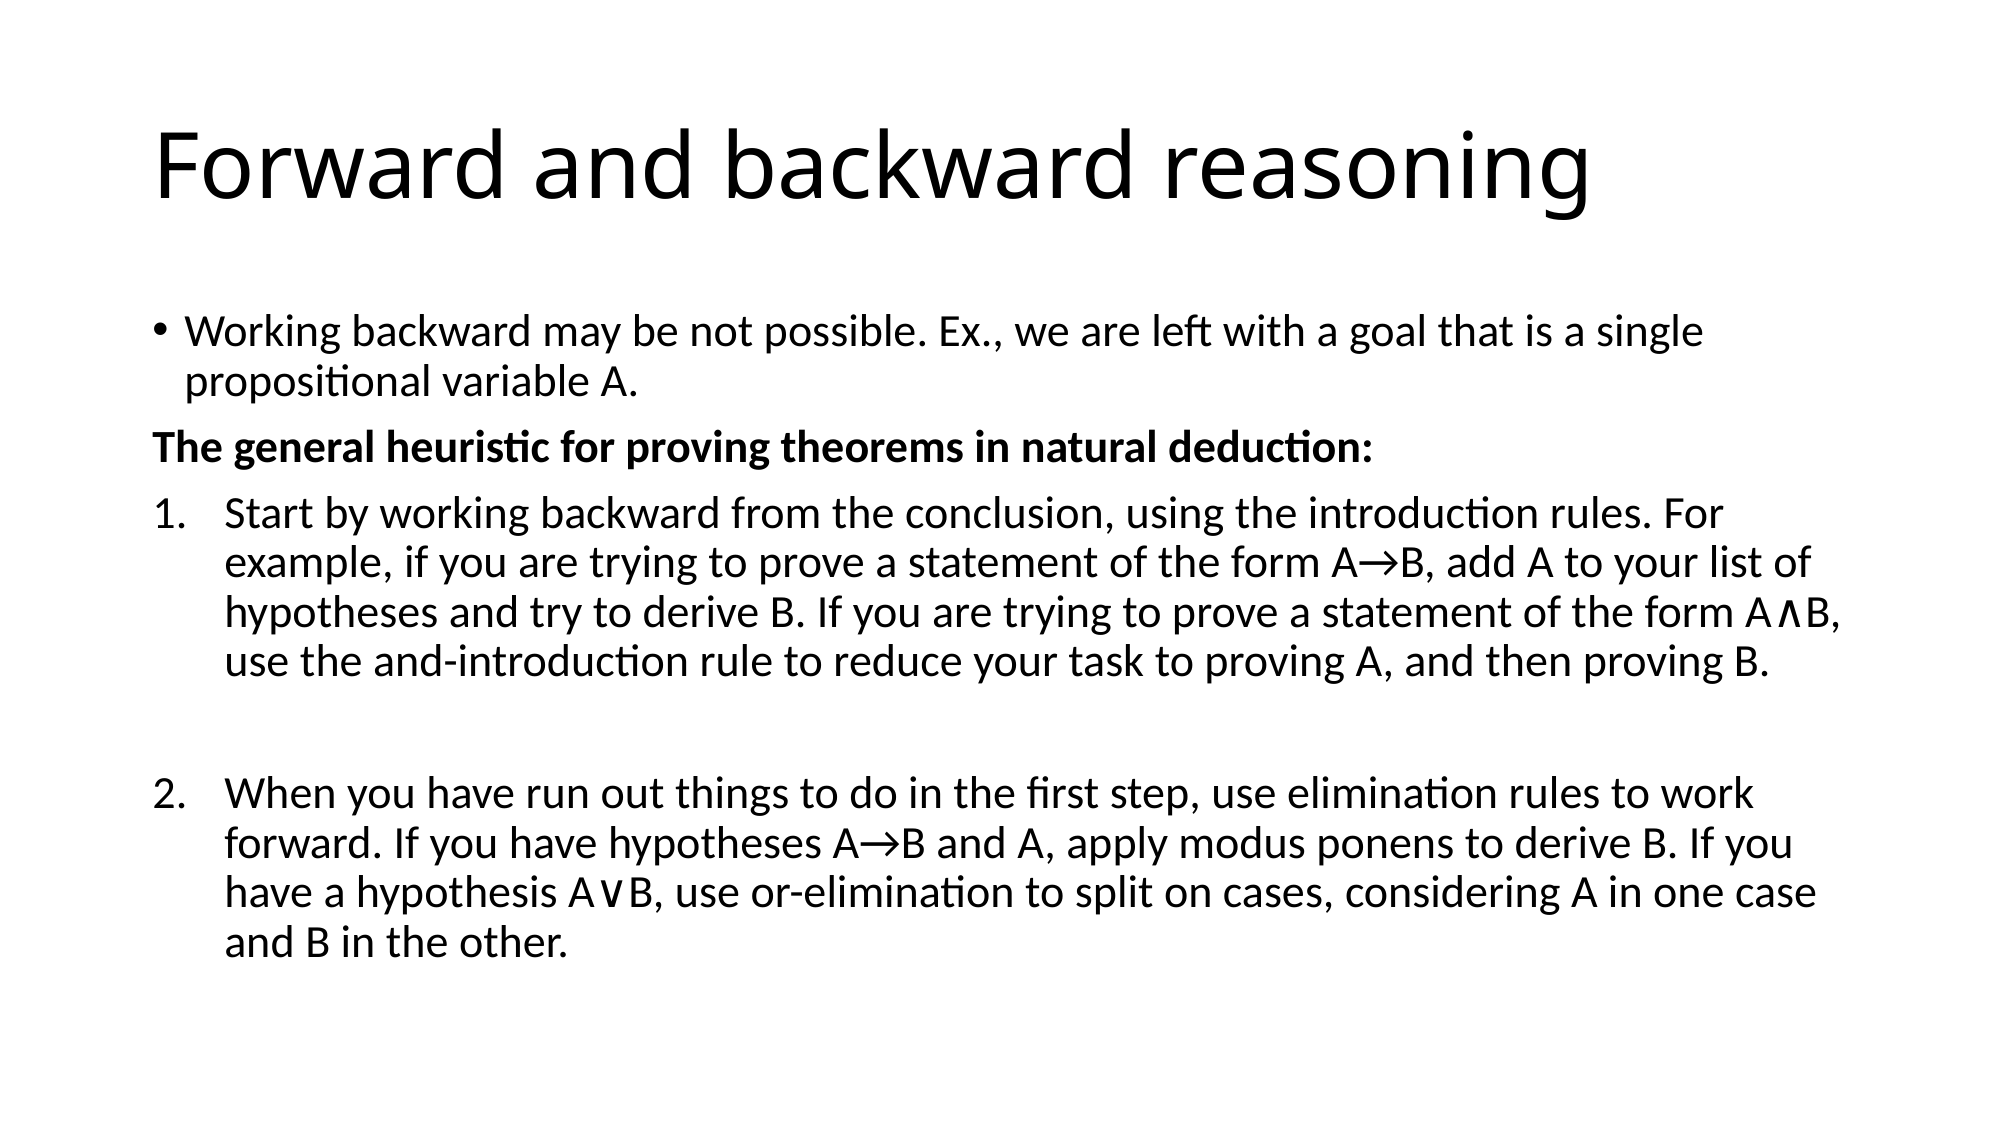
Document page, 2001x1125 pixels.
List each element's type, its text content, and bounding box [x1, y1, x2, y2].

list Working backward may be not possible. Ex., we are left with a goal that is a single propositional variable A. The general heuristic for proving theorems in natural deduction: Start by working backward from the conclusion, using the introduction rules. For example, if you are trying to prove a statement of the form A→B, add A to your list of hypotheses and try to derive B. If you are trying to prove a statement of the form A∧B, use the and-introduction rule to reduce your task to proving A, and then proving B. When you have run out things to do in the first step, use elimination rules to work forward. If you have hypotheses A→B and A, apply modus ponens to derive B. If you have a hypothesis A∨B, use or-elimination to split on cases, considering A in one case and B in the other. [137, 299, 1863, 1014]
title Forward and backward reasoning [137, 59, 1863, 278]
